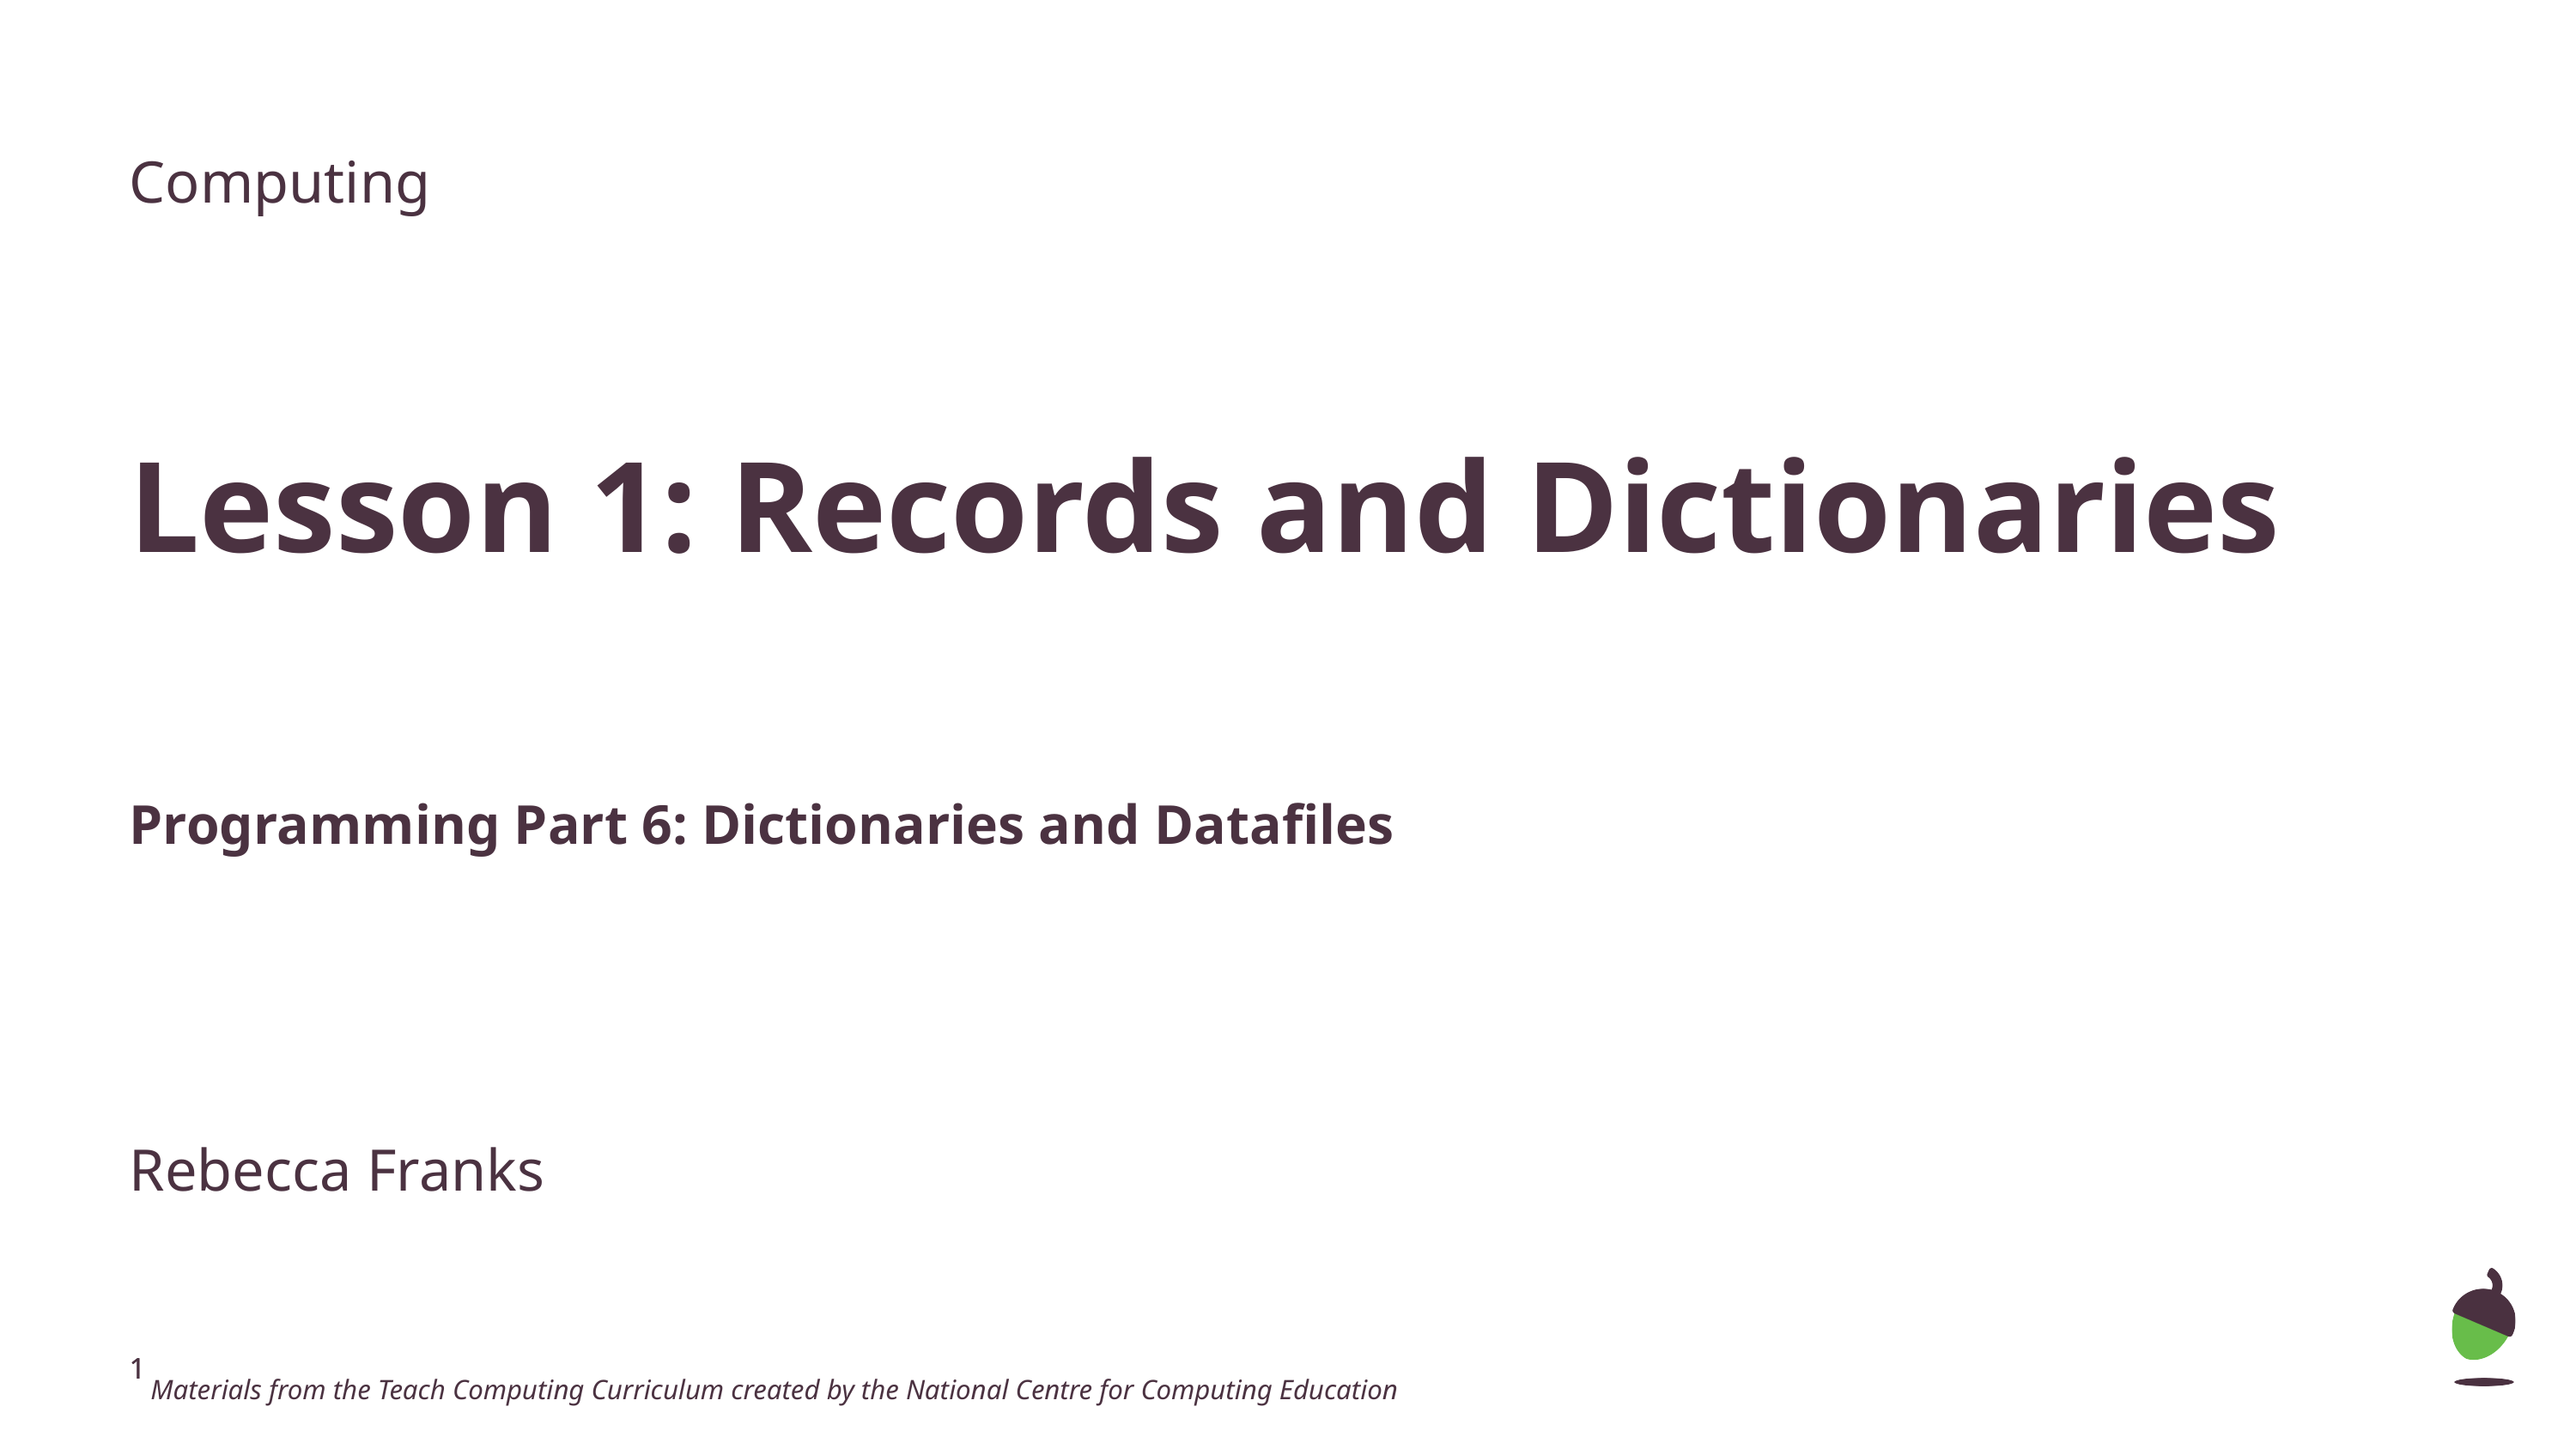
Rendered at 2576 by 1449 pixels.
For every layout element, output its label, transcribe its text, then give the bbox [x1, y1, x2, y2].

subtitle Computing [129, 124, 2447, 349]
title Lesson 1: Records and Dictionaries Programming Part 6: Dictionaries and Datafiles [129, 404, 2447, 930]
picture [2451, 1268, 2516, 1386]
slide_number ‹#› [129, 1349, 332, 1401]
subtitle Rebecca Franks Materials from the Teach Computing Curriculum created by the National Centre for Computing Education [129, 1113, 1687, 1288]
